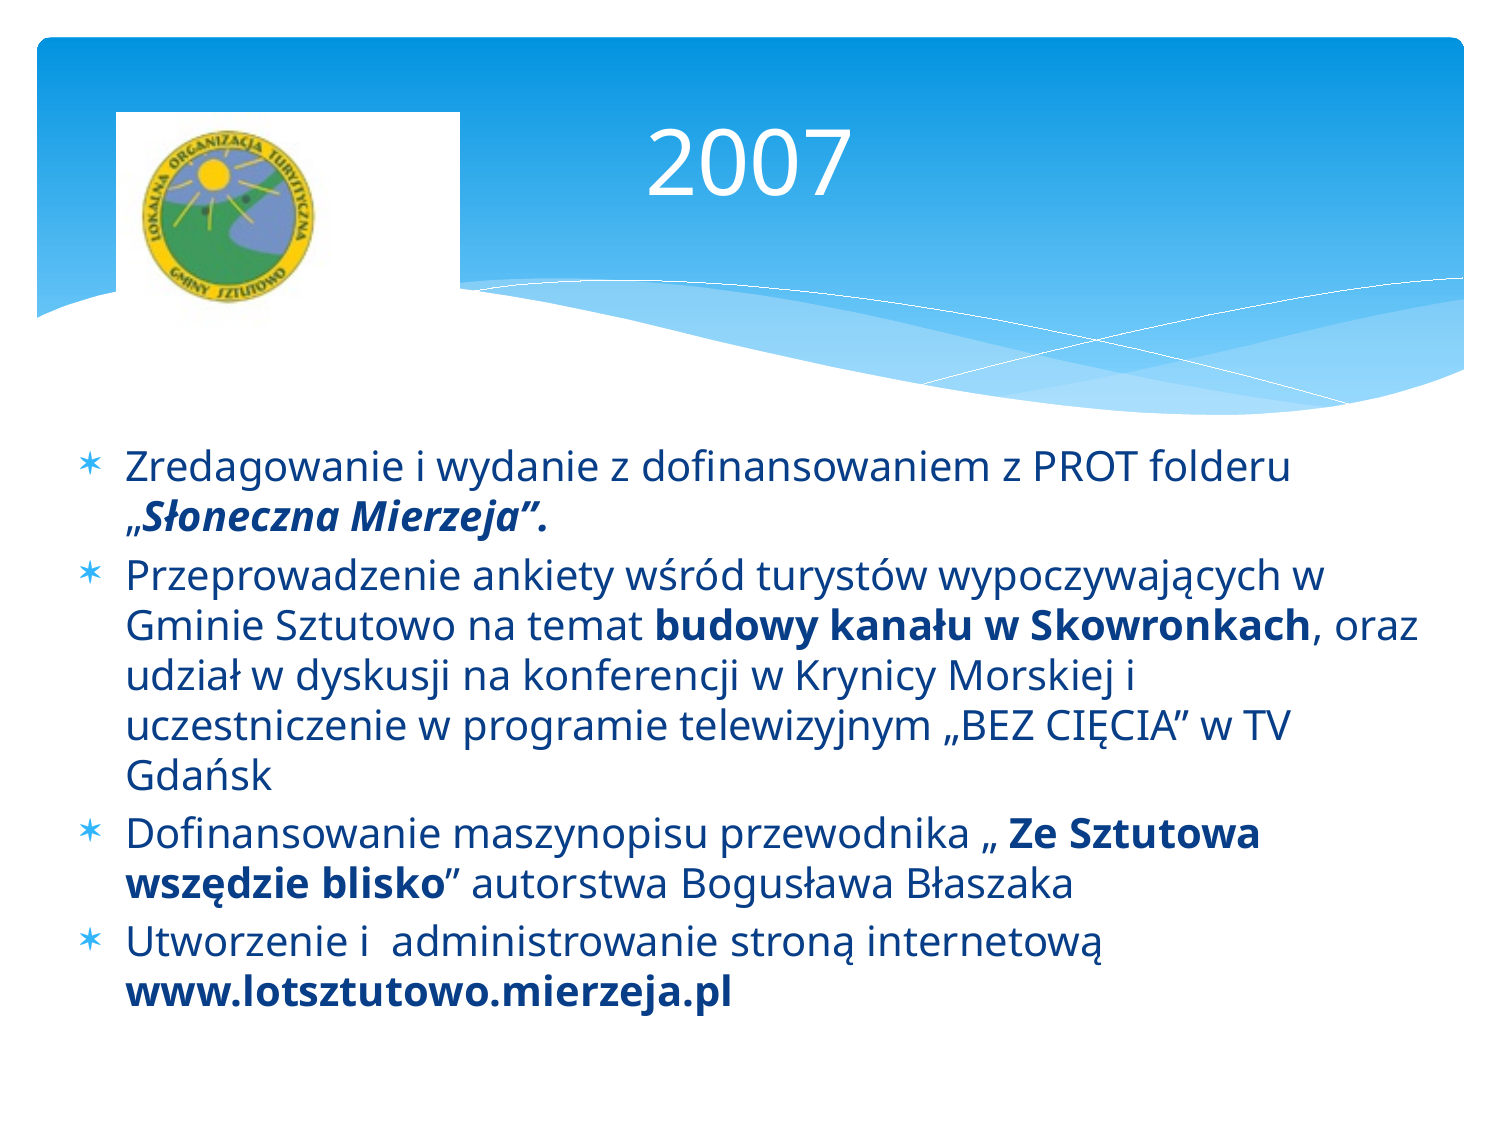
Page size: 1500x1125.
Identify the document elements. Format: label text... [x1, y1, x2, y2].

title 2007 [75, 55, 1425, 261]
list Zredagowanie i wydanie z dofinansowaniem z PROT folderu „Słoneczna Mierzeja”. Przeprowadzenie ankiety wśród turystów wypoczywających w Gminie Sztutowo na temat budowy kanału w Skowronkach, oraz udział w dyskusji na konferencji w Krynicy Morskiej i uczestniczenie w programie telewizyjnym „BEZ CIĘCIA” w TV Gdańsk Dofinansowanie maszynopisu przewodnika „ Ze Sztutowa wszędzie blisko” autorstwa Bogusława Błaszaka Utworzenie i administrowanie stroną internetową www.lotsztutowo.mierzeja.pl [64, 432, 1436, 1083]
picture [116, 112, 460, 369]
